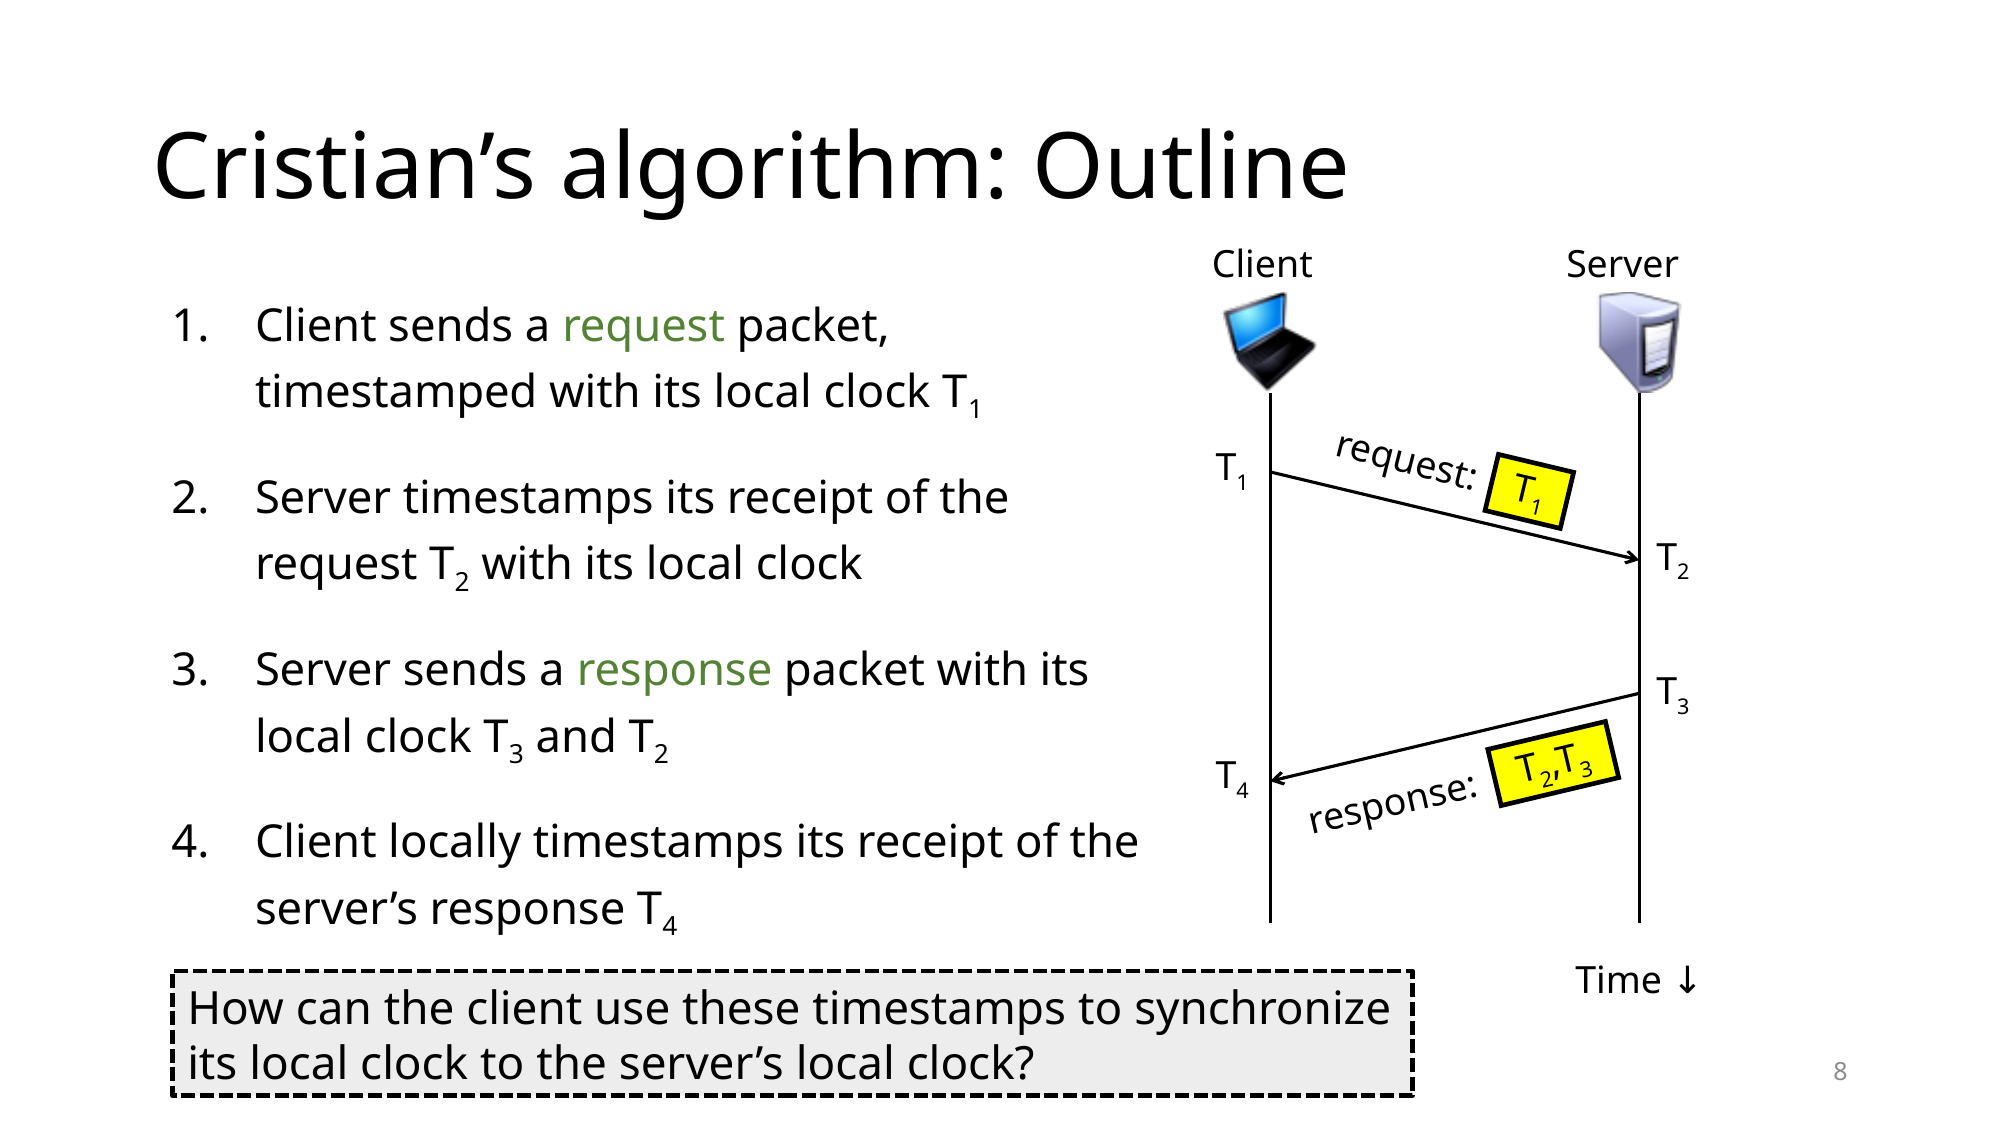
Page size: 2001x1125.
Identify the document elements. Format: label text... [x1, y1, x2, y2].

slide_number 8 [1412, 1042, 1863, 1103]
picture [1589, 292, 1690, 393]
text_box Server [1566, 239, 1713, 285]
text_box T4 [1200, 744, 1264, 810]
text_box How can the client use these timestamps to synchronize its local clock to the server’s local clock? [172, 971, 1413, 1096]
text_box T1 [1200, 435, 1264, 502]
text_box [1270, 693, 1291, 782]
picture [1220, 292, 1321, 393]
title Cristian’s algorithm: Outline [137, 59, 1863, 278]
text_box T2 [1641, 525, 1705, 592]
text_box Client [1211, 240, 1314, 286]
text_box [1291, 659, 1707, 832]
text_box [1270, 471, 1640, 561]
text_box Time ↓ [1560, 948, 1719, 1009]
text_box T1 [1495, 454, 1571, 471]
text_box request: [1315, 408, 1500, 471]
list Client sends a request packet, timestamped with its local clock T1 Server timestamps its receipt of the request T2 with its local clock Server sends a response packet with its local clock T3 and T2 Client locally timestamps its receipt of the server’s response T4 [156, 278, 1169, 953]
